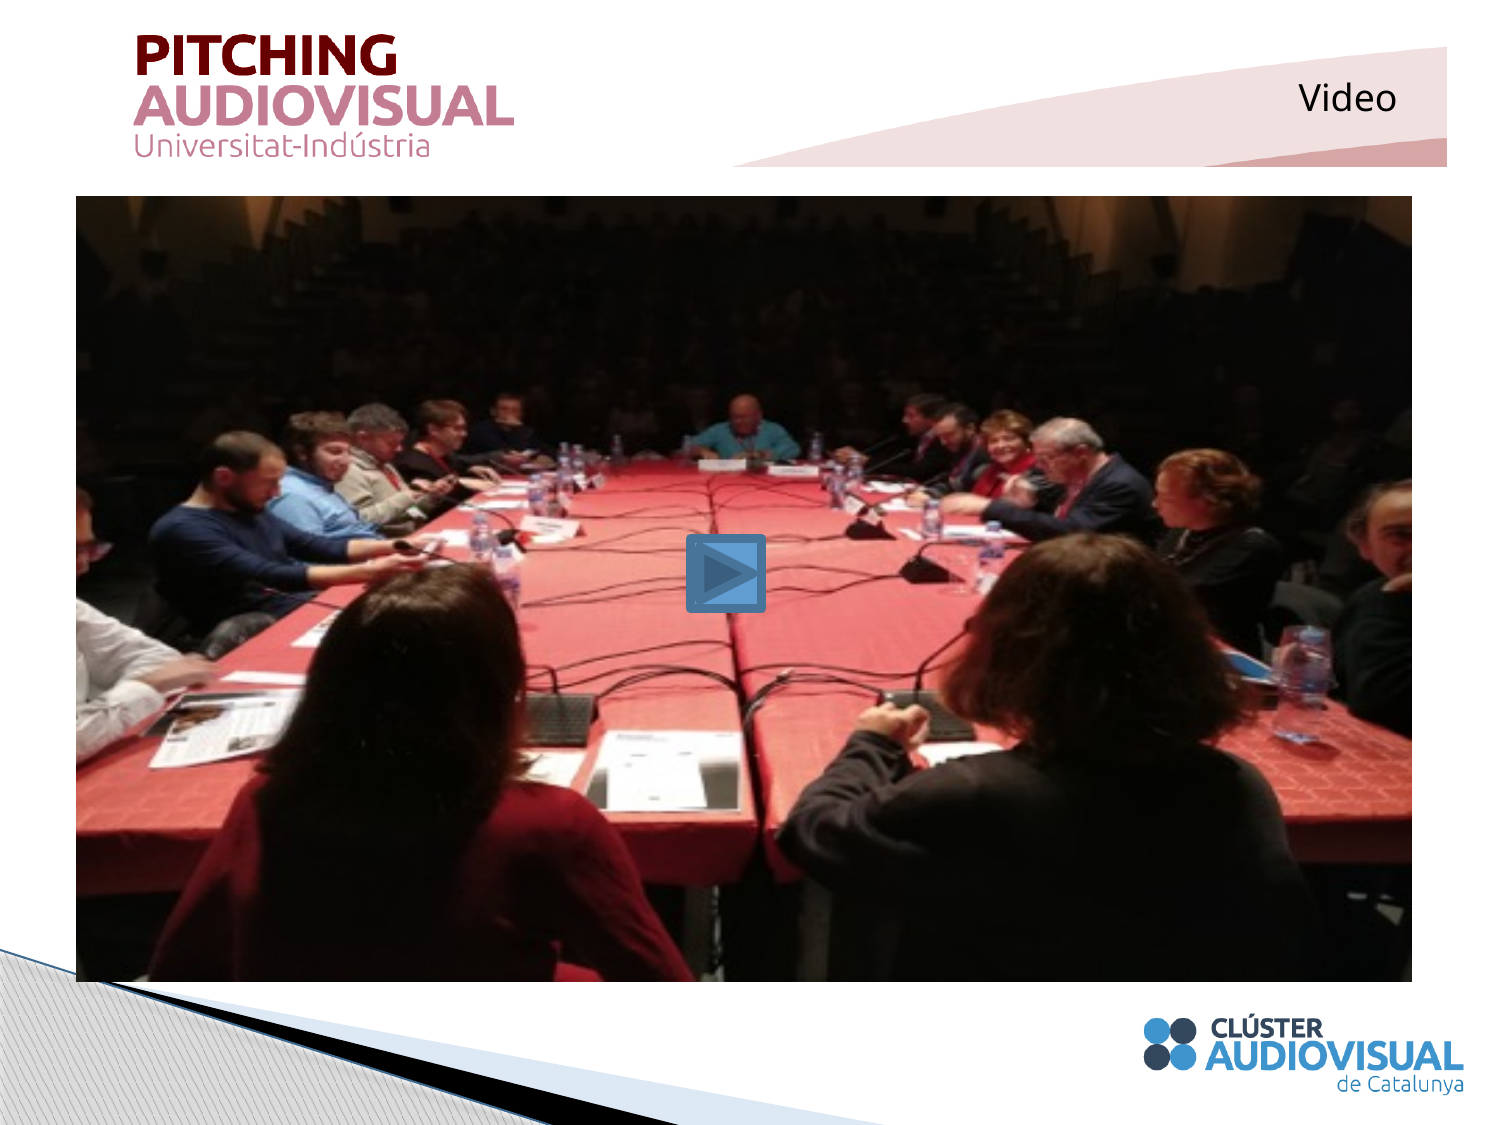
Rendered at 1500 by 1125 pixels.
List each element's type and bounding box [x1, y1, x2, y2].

picture [76, 195, 1412, 982]
picture [1127, 999, 1480, 1102]
picture [41, 18, 1448, 167]
